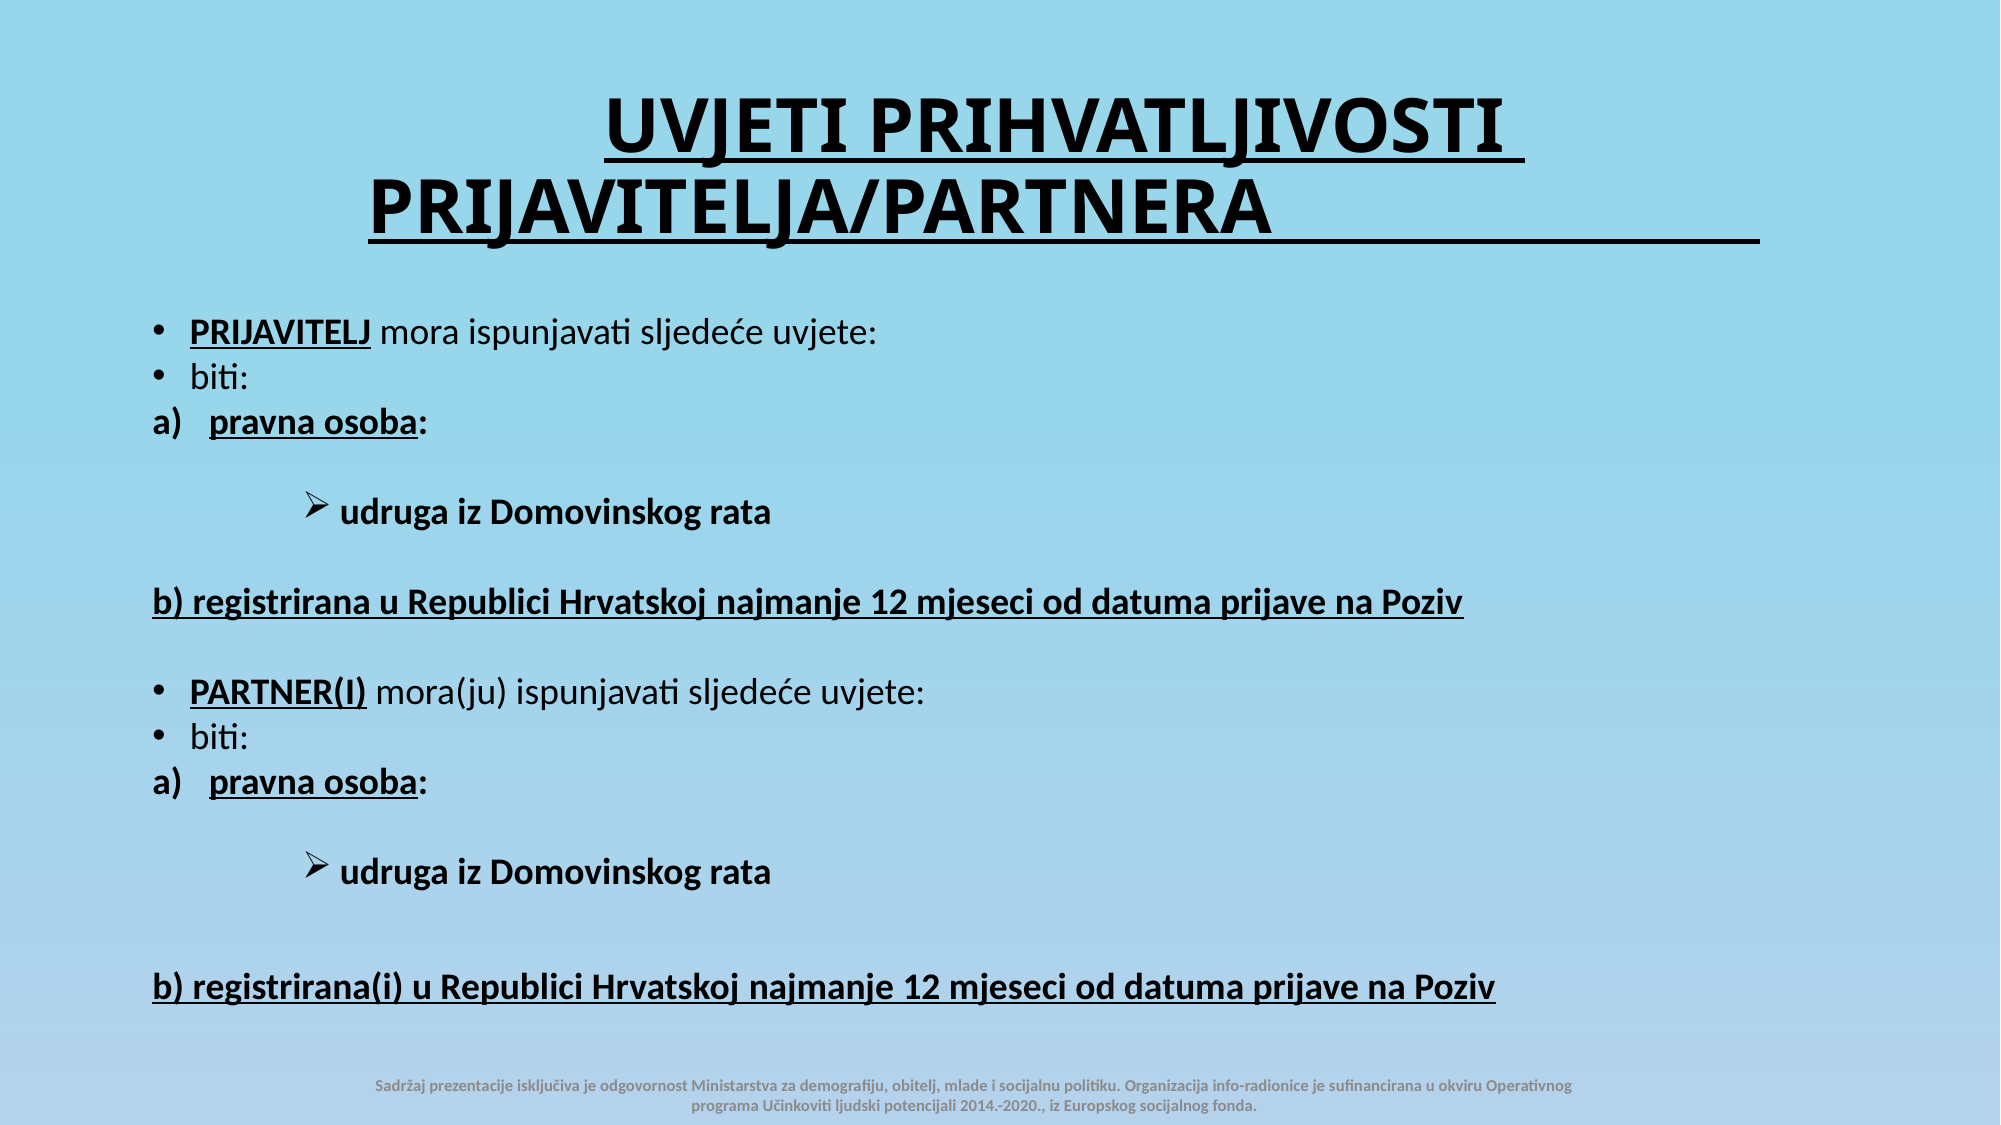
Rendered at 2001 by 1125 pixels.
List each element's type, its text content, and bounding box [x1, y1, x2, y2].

title UVJETI PRIHVATLJIVOSTI PRIJAVITELJA/PARTNERA [137, 59, 1991, 278]
list PRIJAVITELJ mora ispunjavati sljedeće uvjete: biti: pravna osoba: udruga iz Domovinskog rata b) registrirana u Republici Hrvatskoj najmanje 12 mjeseci od datuma prijave na Poziv PARTNER(I) mora(ju) ispunjavati sljedeće uvjete: biti: pravna osoba: udruga iz Domovinskog rata b) registrirana(i) u Republici Hrvatskoj najmanje 12 mjeseci od datuma prijave na Poziv [137, 299, 1863, 1097]
footer Sadržaj prezentacije isključiva je odgovornost Ministarstva za demografiju, obitelj, mlade i socijalnu politiku. Organizacija info-radionice je sufinancirana u okviru Operativnog programa Učinkoviti ljudski potencijali 2014.-2020., iz Europskog socijalnog fonda. [346, 1056, 1603, 1114]
